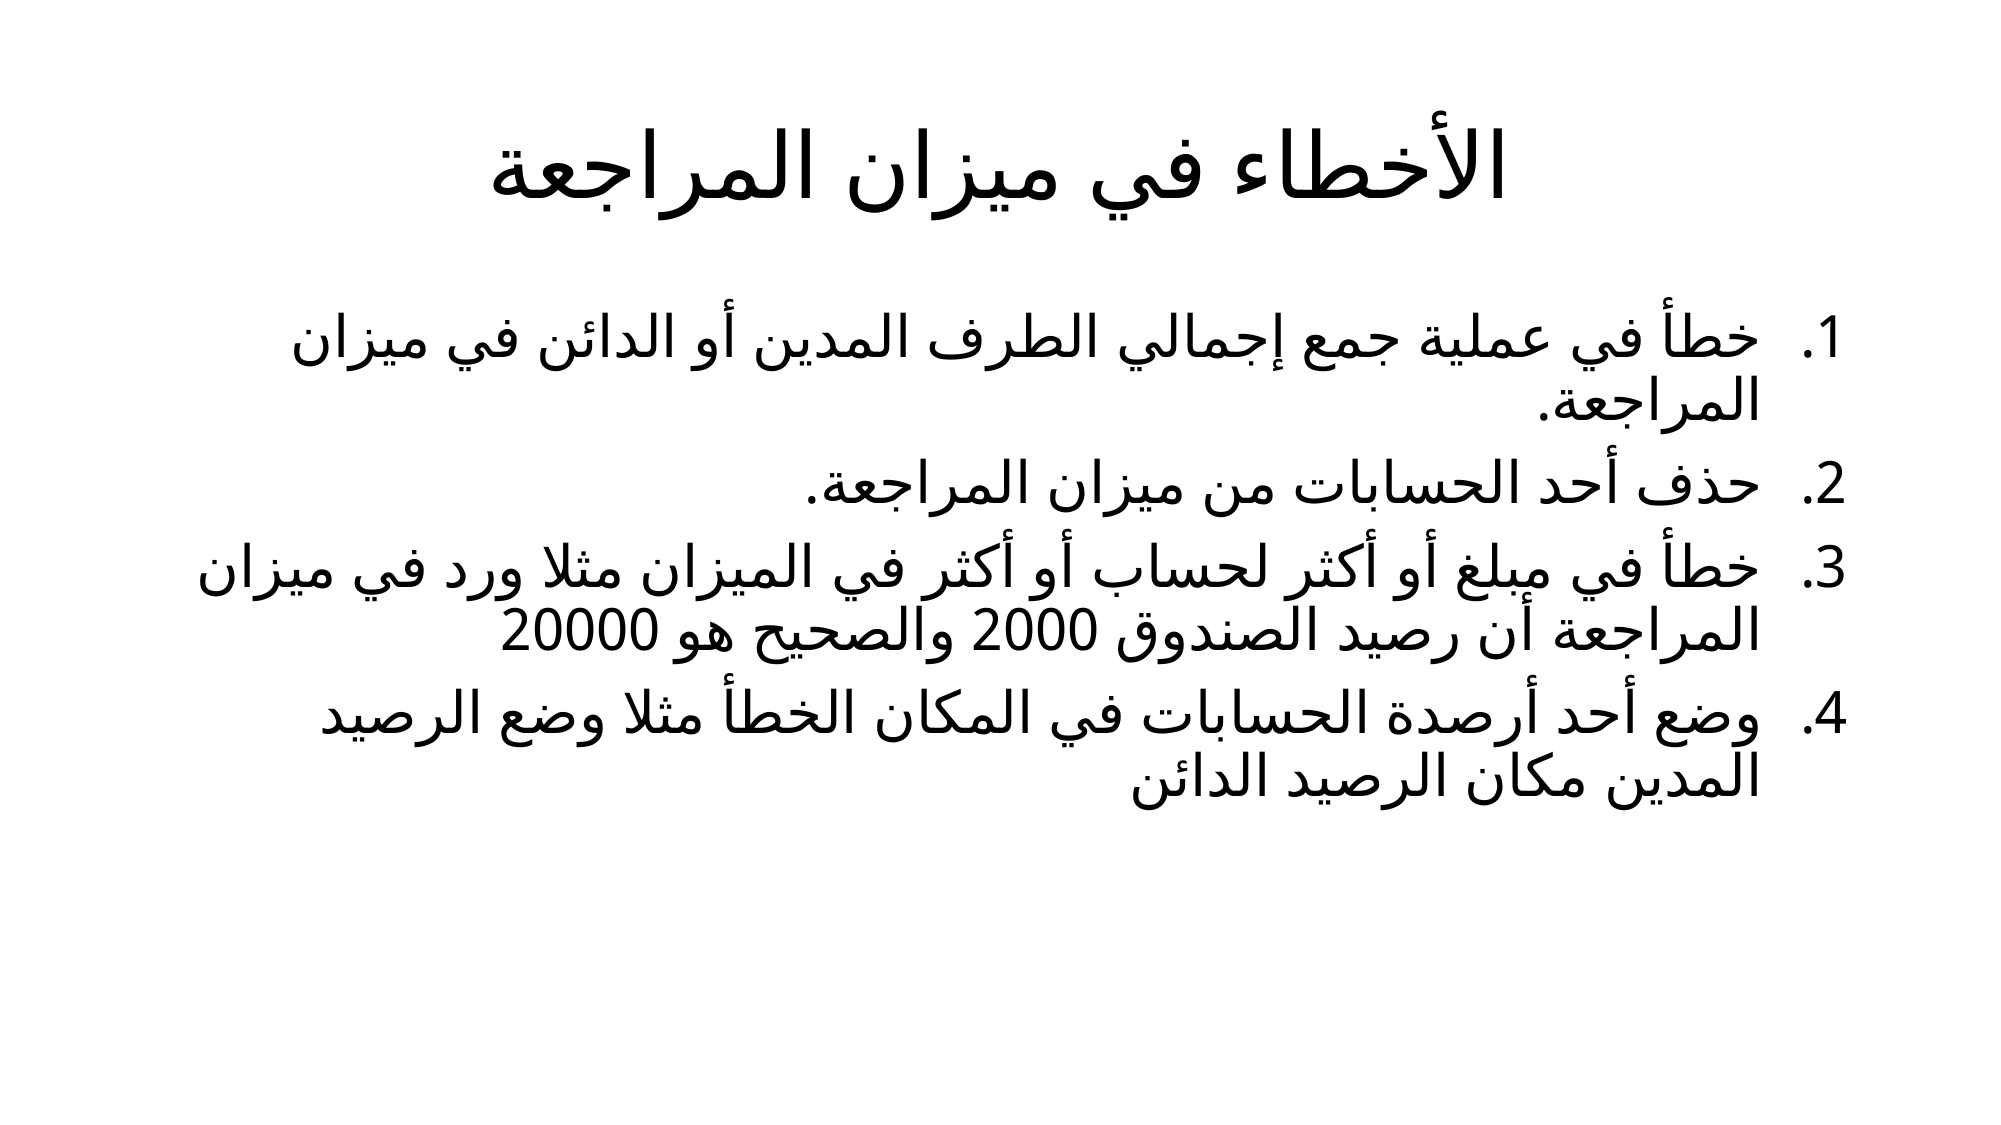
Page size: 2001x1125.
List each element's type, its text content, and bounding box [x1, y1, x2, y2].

list خطأ في عملية جمع إجمالي الطرف المدين أو الدائن في ميزان المراجعة. حذف أحد الحسابات من ميزان المراجعة. خطأ في مبلغ أو أكثر لحساب أو أكثر في الميزان مثلا ورد في ميزان المراجعة أن رصيد الصندوق 2000 والصحيح هو 20000 وضع أحد أرصدة الحسابات في المكان الخطأ مثلا وضع الرصيد المدين مكان الرصيد الدائن [137, 299, 1863, 1014]
title الأخطاء في ميزان المراجعة [137, 59, 1863, 278]
